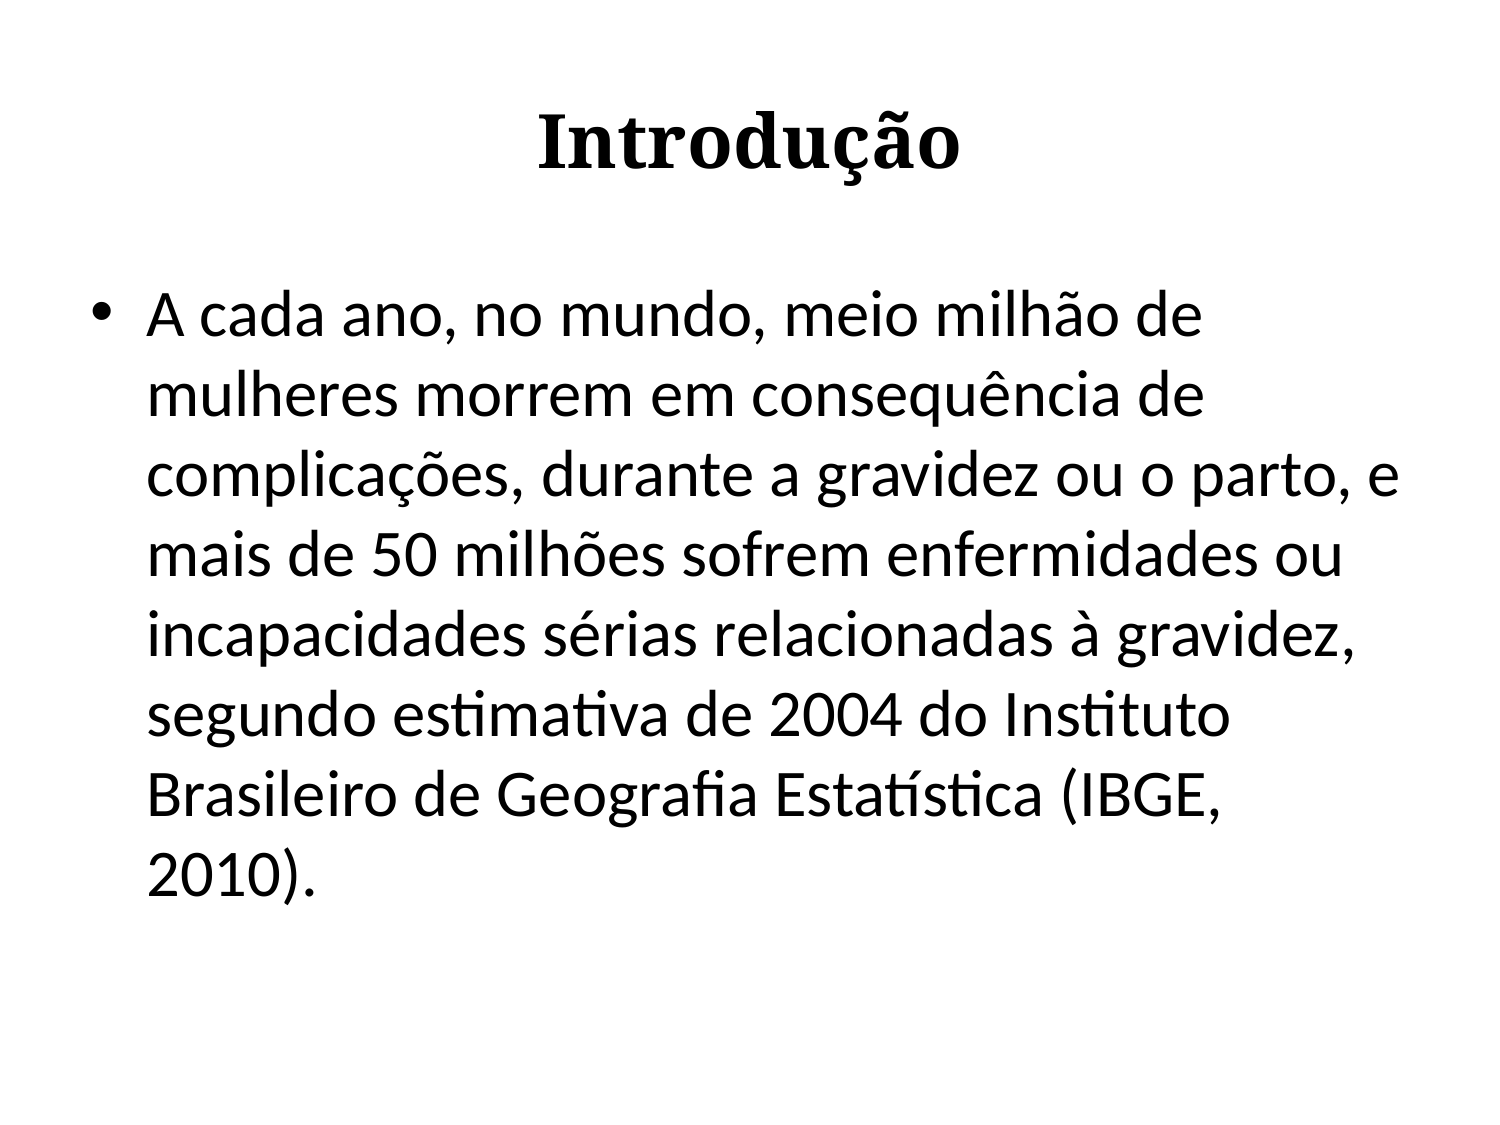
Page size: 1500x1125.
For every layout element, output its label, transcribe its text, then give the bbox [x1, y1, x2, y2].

title Introdução [75, 45, 1425, 233]
list A cada ano, no mundo, meio milhão de mulheres morrem em consequência de complicações, durante a gravidez ou o parto, e mais de 50 milhões sofrem enfermidades ou incapacidades sérias relacionadas à gravidez, segundo estimativa de 2004 do Instituto Brasileiro de Geografia Estatística (IBGE, 2010). [75, 262, 1425, 1005]
